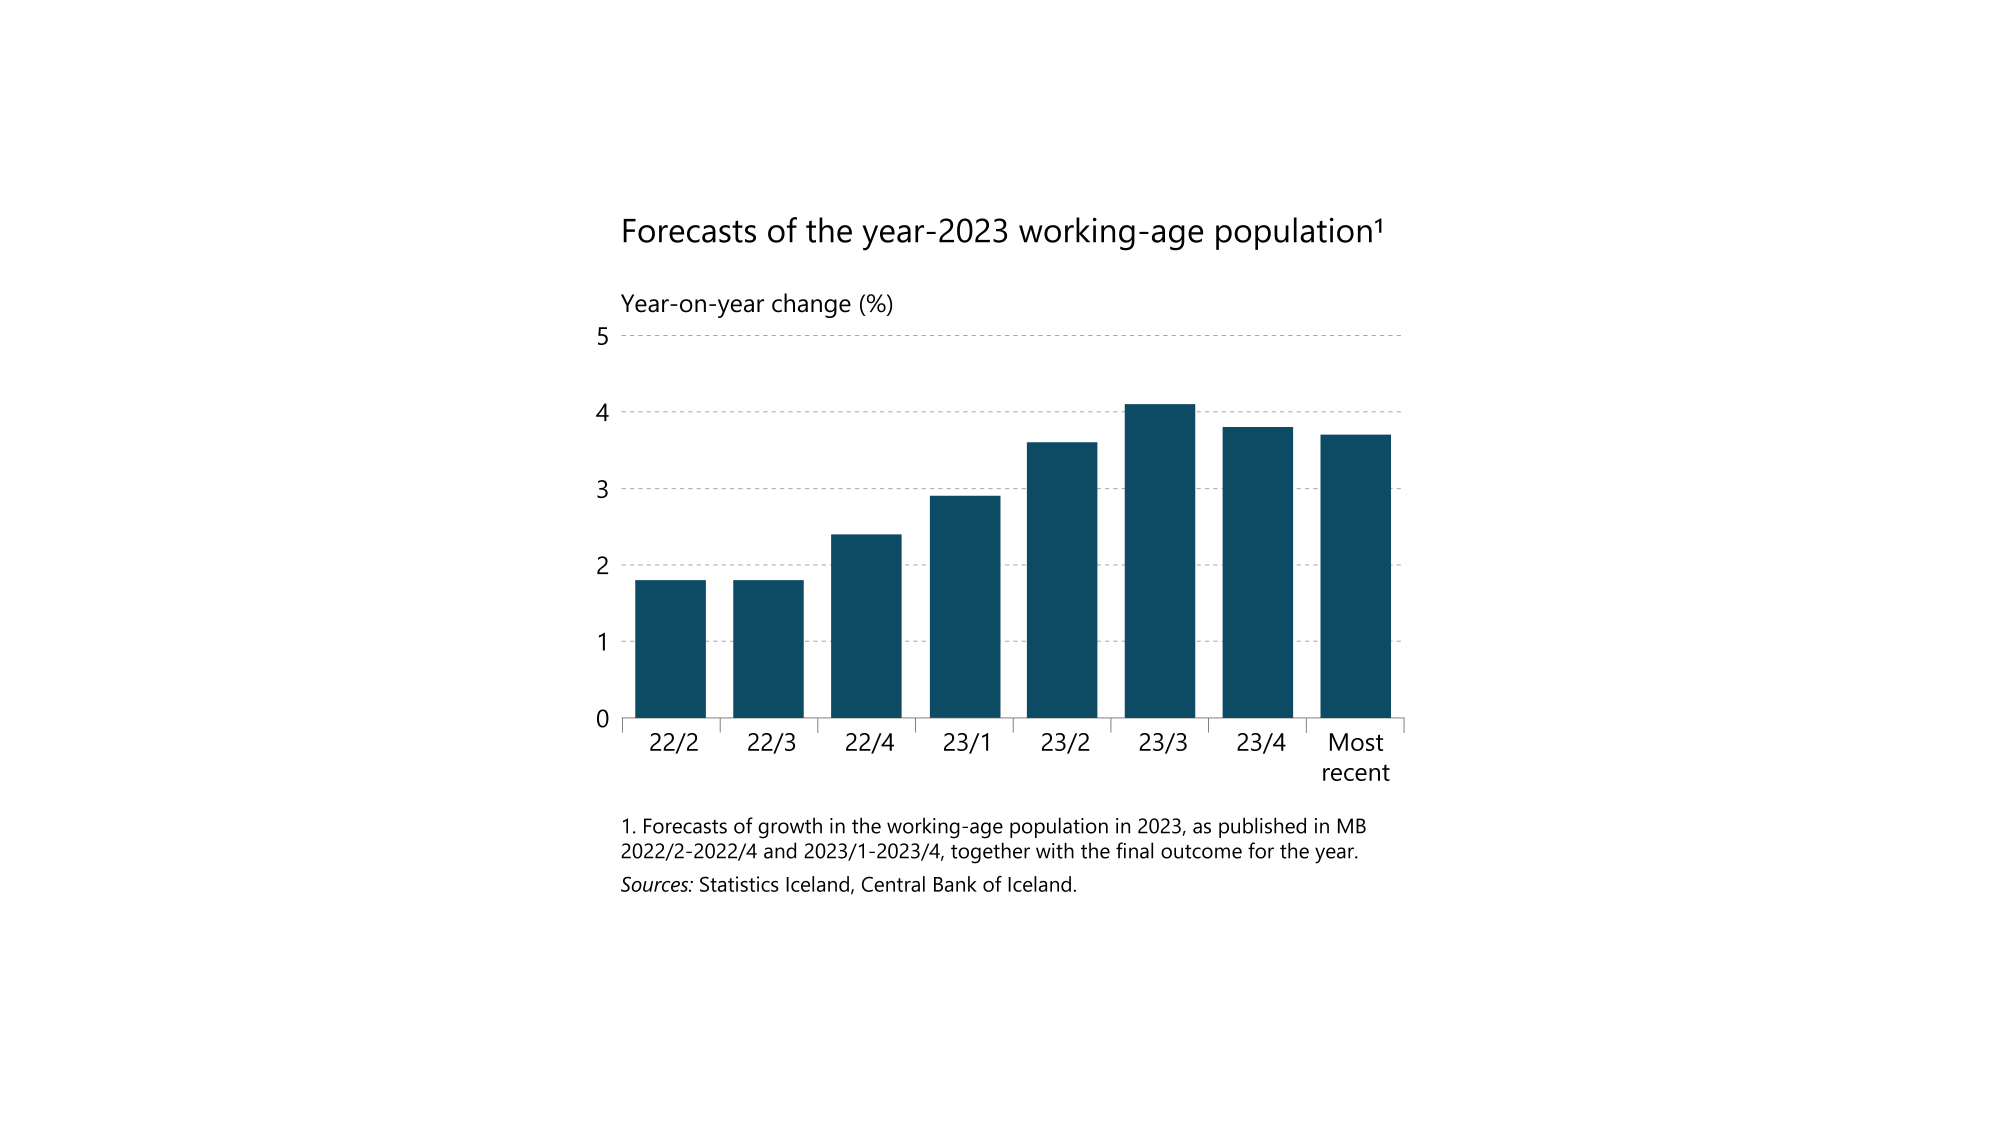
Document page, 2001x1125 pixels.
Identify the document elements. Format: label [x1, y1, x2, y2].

picture [595, 213, 1405, 912]
